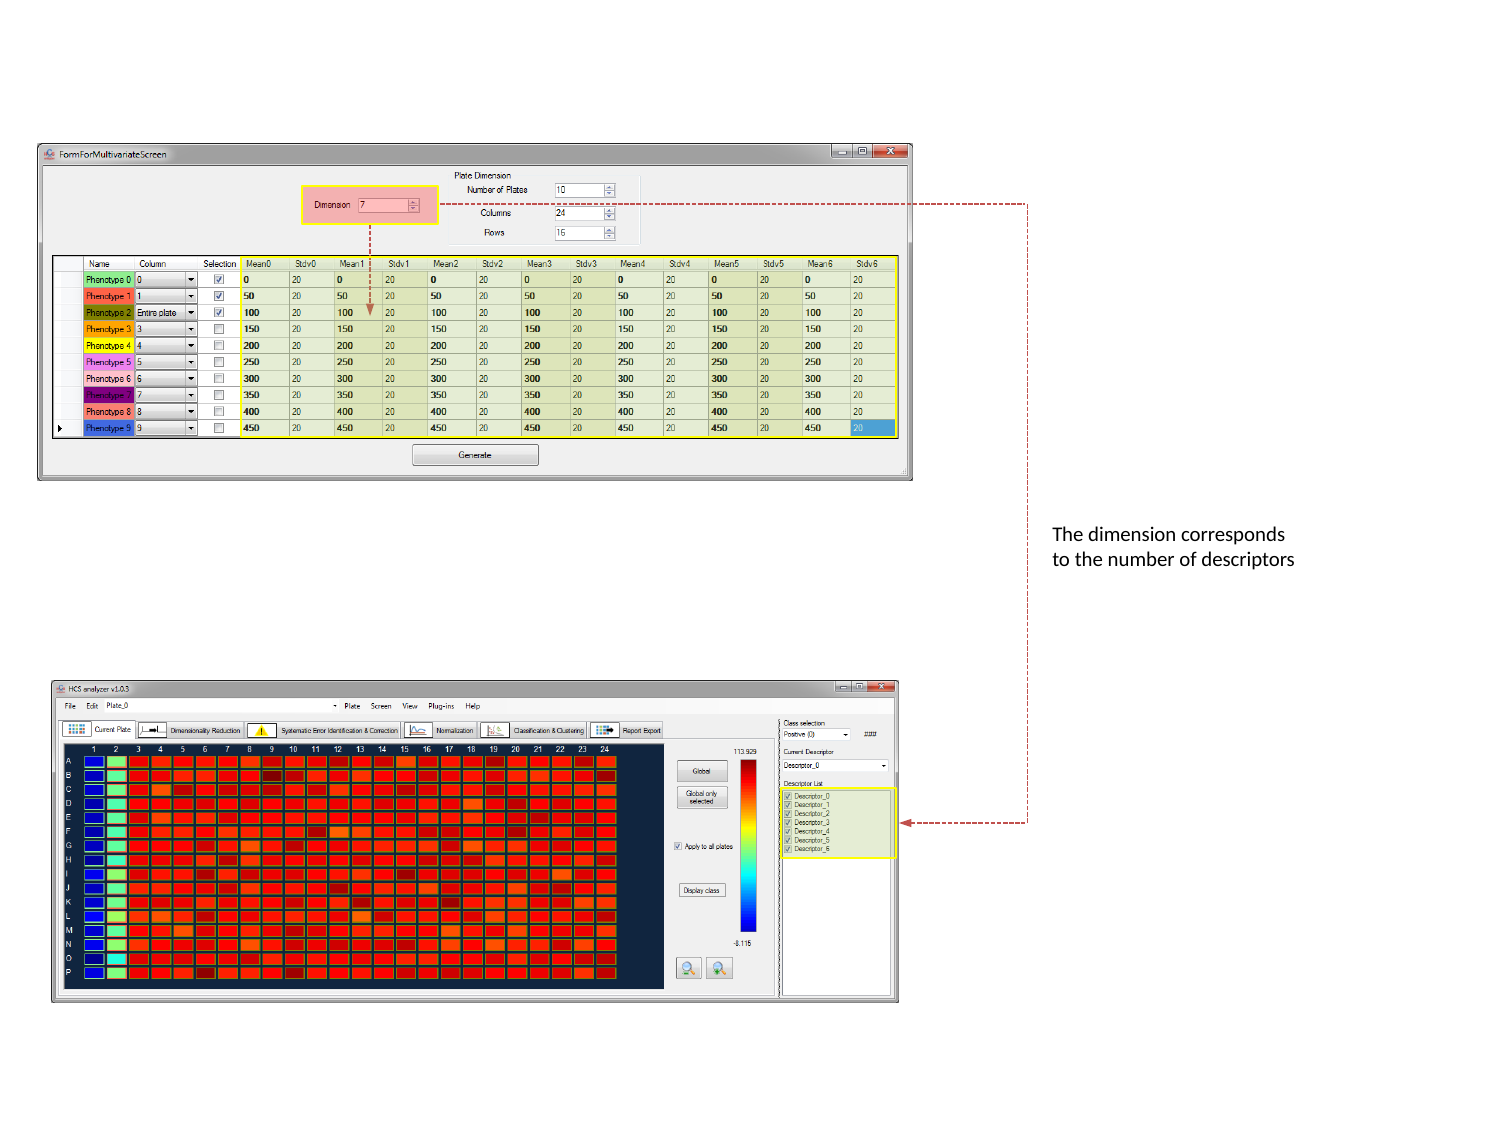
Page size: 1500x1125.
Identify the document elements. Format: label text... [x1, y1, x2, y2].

picture [37, 142, 914, 481]
picture [51, 680, 900, 1003]
text_box The dimension corresponds to the number of descriptors [1037, 513, 1325, 579]
